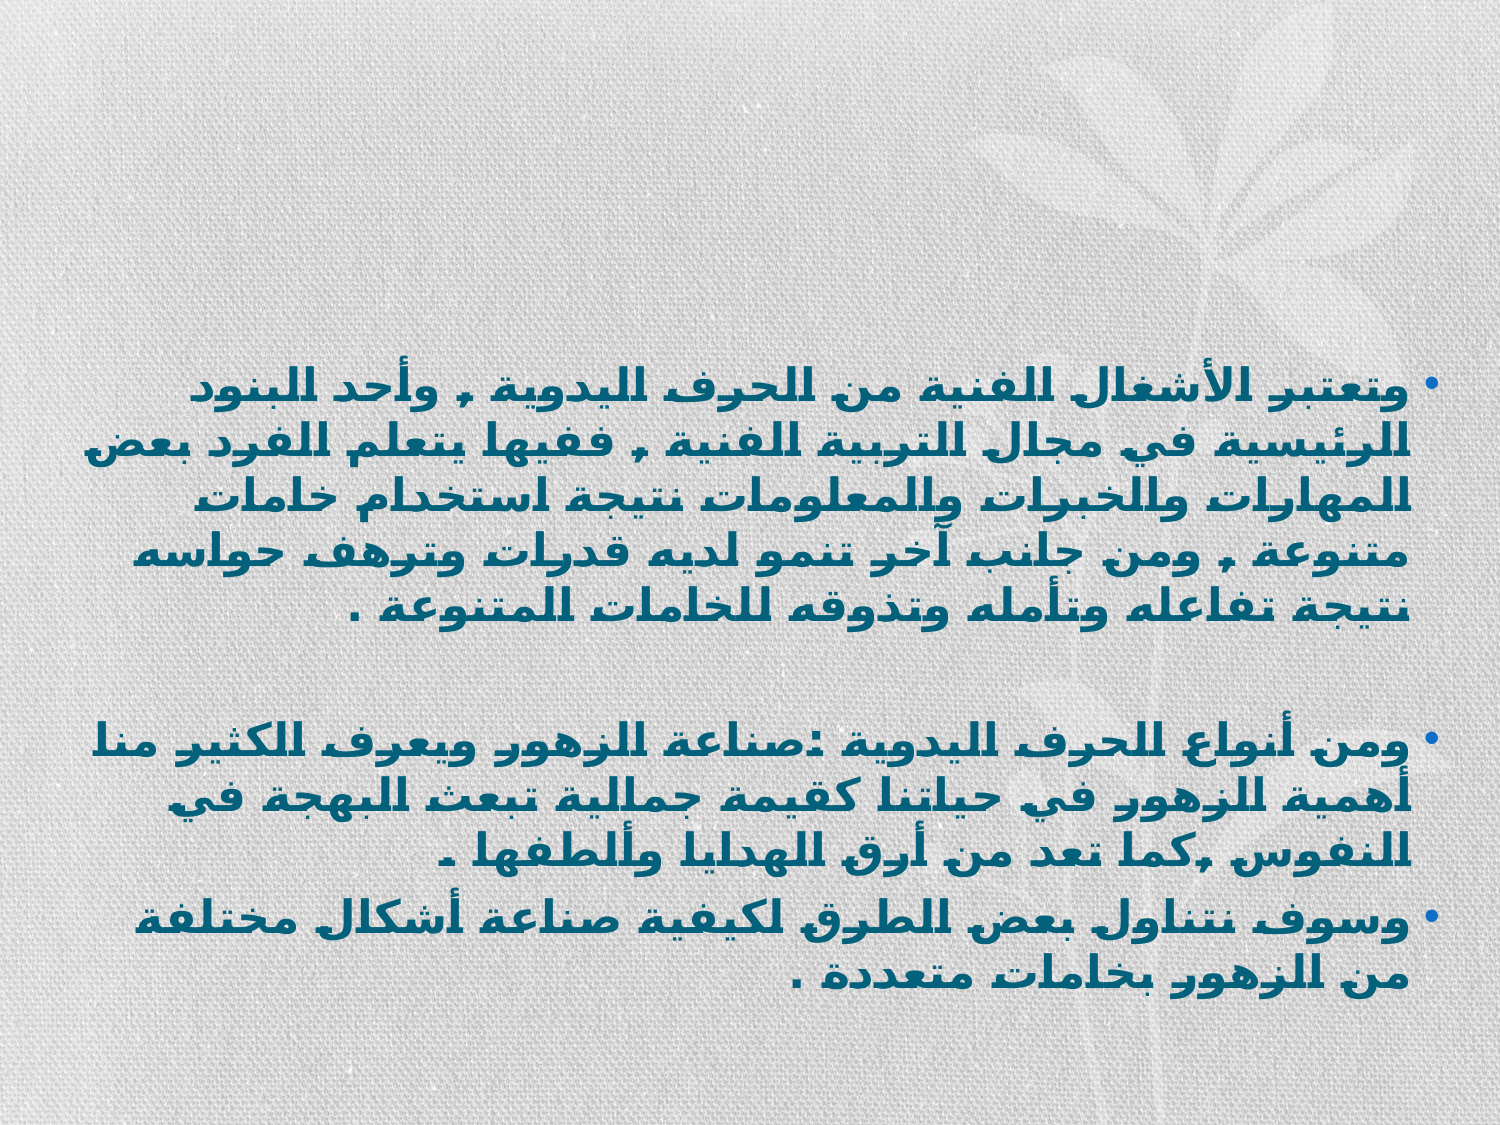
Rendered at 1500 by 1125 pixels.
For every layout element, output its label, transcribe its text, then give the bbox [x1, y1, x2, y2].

list وتعتبر الأشغال الفنية من الحرف اليدوية , وأحد البنود الرئيسية في مجال التربية الفنية , ففيها يتعلم الفرد بعض المهارات والخبرات والمعلومات نتيجة استخدام خامات متنوعة , ومن جانب آخر تنمو لديه قدرات وترهف حواسه نتيجة تفاعله وتأمله وتذوقه للخامات المتنوعة . ومن أنواع الحرف اليدوية :صناعة الزهور ويعرف الكثير منا أهمية الزهور في حياتنا كقيمة جمالية تبعث البهجة في النفوس ,كما تعد من أرق الهدايا وألطفها . وسوف نتناول بعض الطرق لكيفية صناعة أشكال مختلفة من الزهور بخامات متعددة . [45, 213, 1455, 1023]
